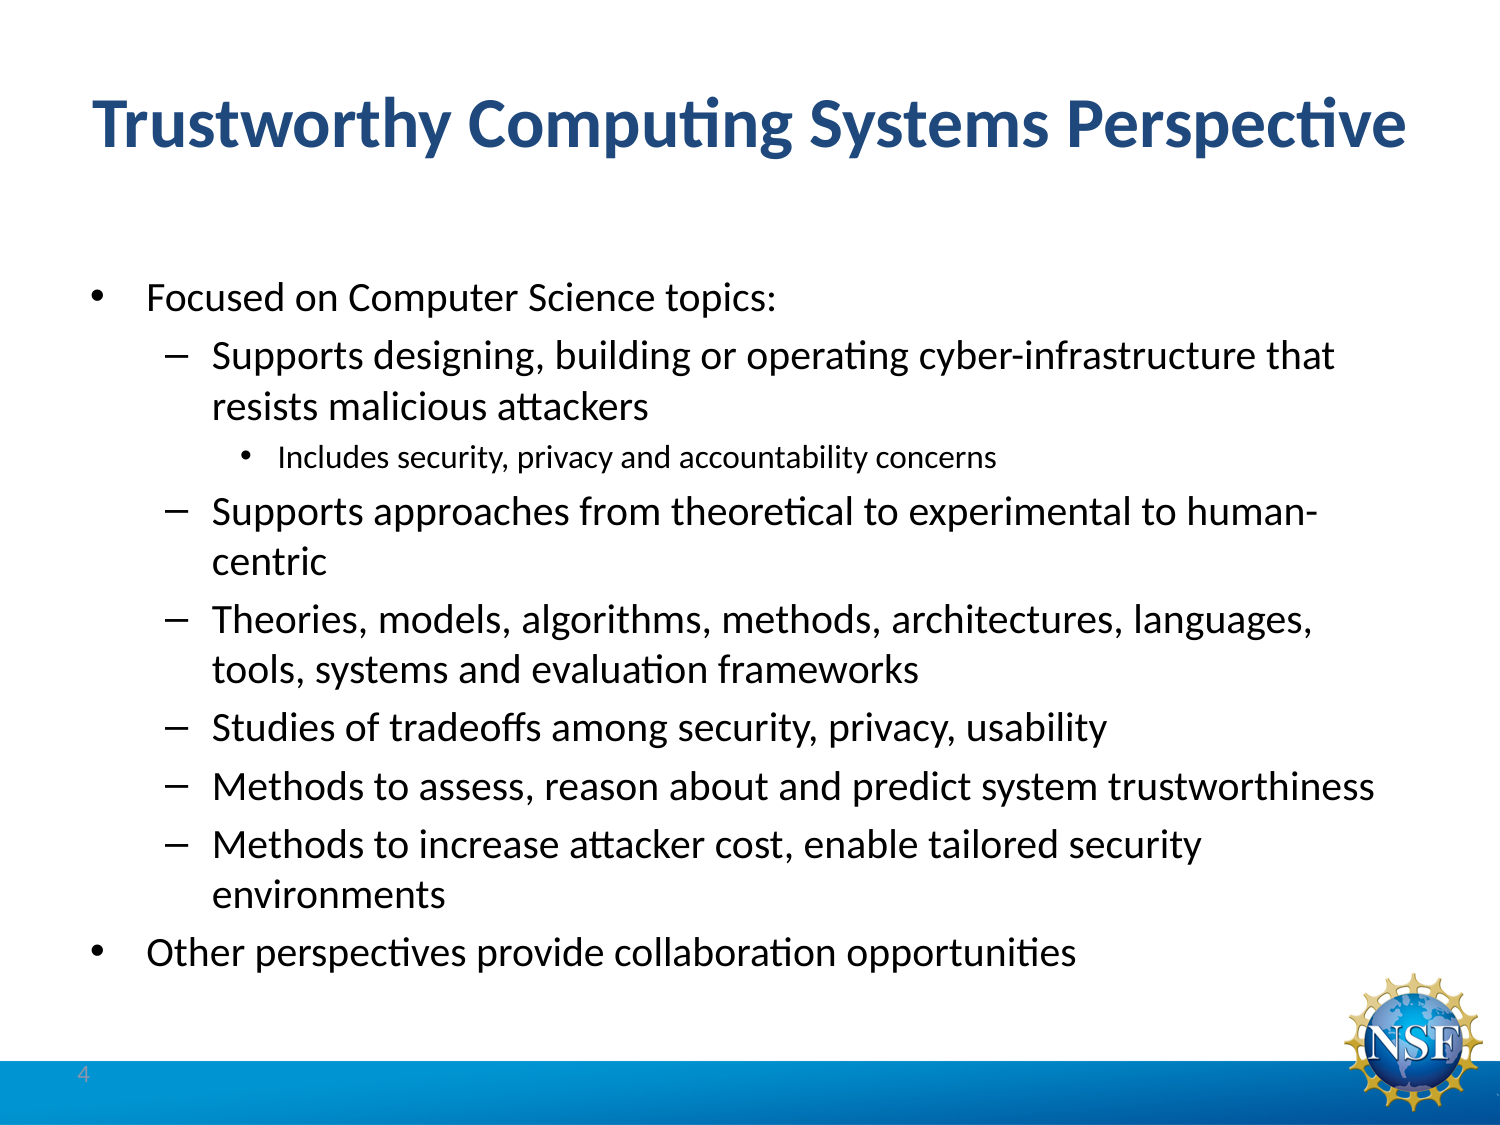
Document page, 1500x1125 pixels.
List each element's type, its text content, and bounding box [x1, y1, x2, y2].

slide_number 4 [62, 1042, 413, 1103]
picture [0, 0, 1500, 1125]
title Trustworthy Computing Systems Perspective [75, 24, 1425, 213]
list Focused on Computer Science topics: Supports designing, building or operating cyber-infrastructure that resists malicious attackers Includes security, privacy and accountability concerns Supports approaches from theoretical to experimental to human-centric Theories, models, algorithms, methods, architectures, languages, tools, systems and evaluation frameworks Studies of tradeoffs among security, privacy, usability Methods to assess, reason about and predict system trustworthiness Methods to increase attacker cost, enable tailored security environments Other perspectives provide collaboration opportunities [75, 262, 1425, 1005]
